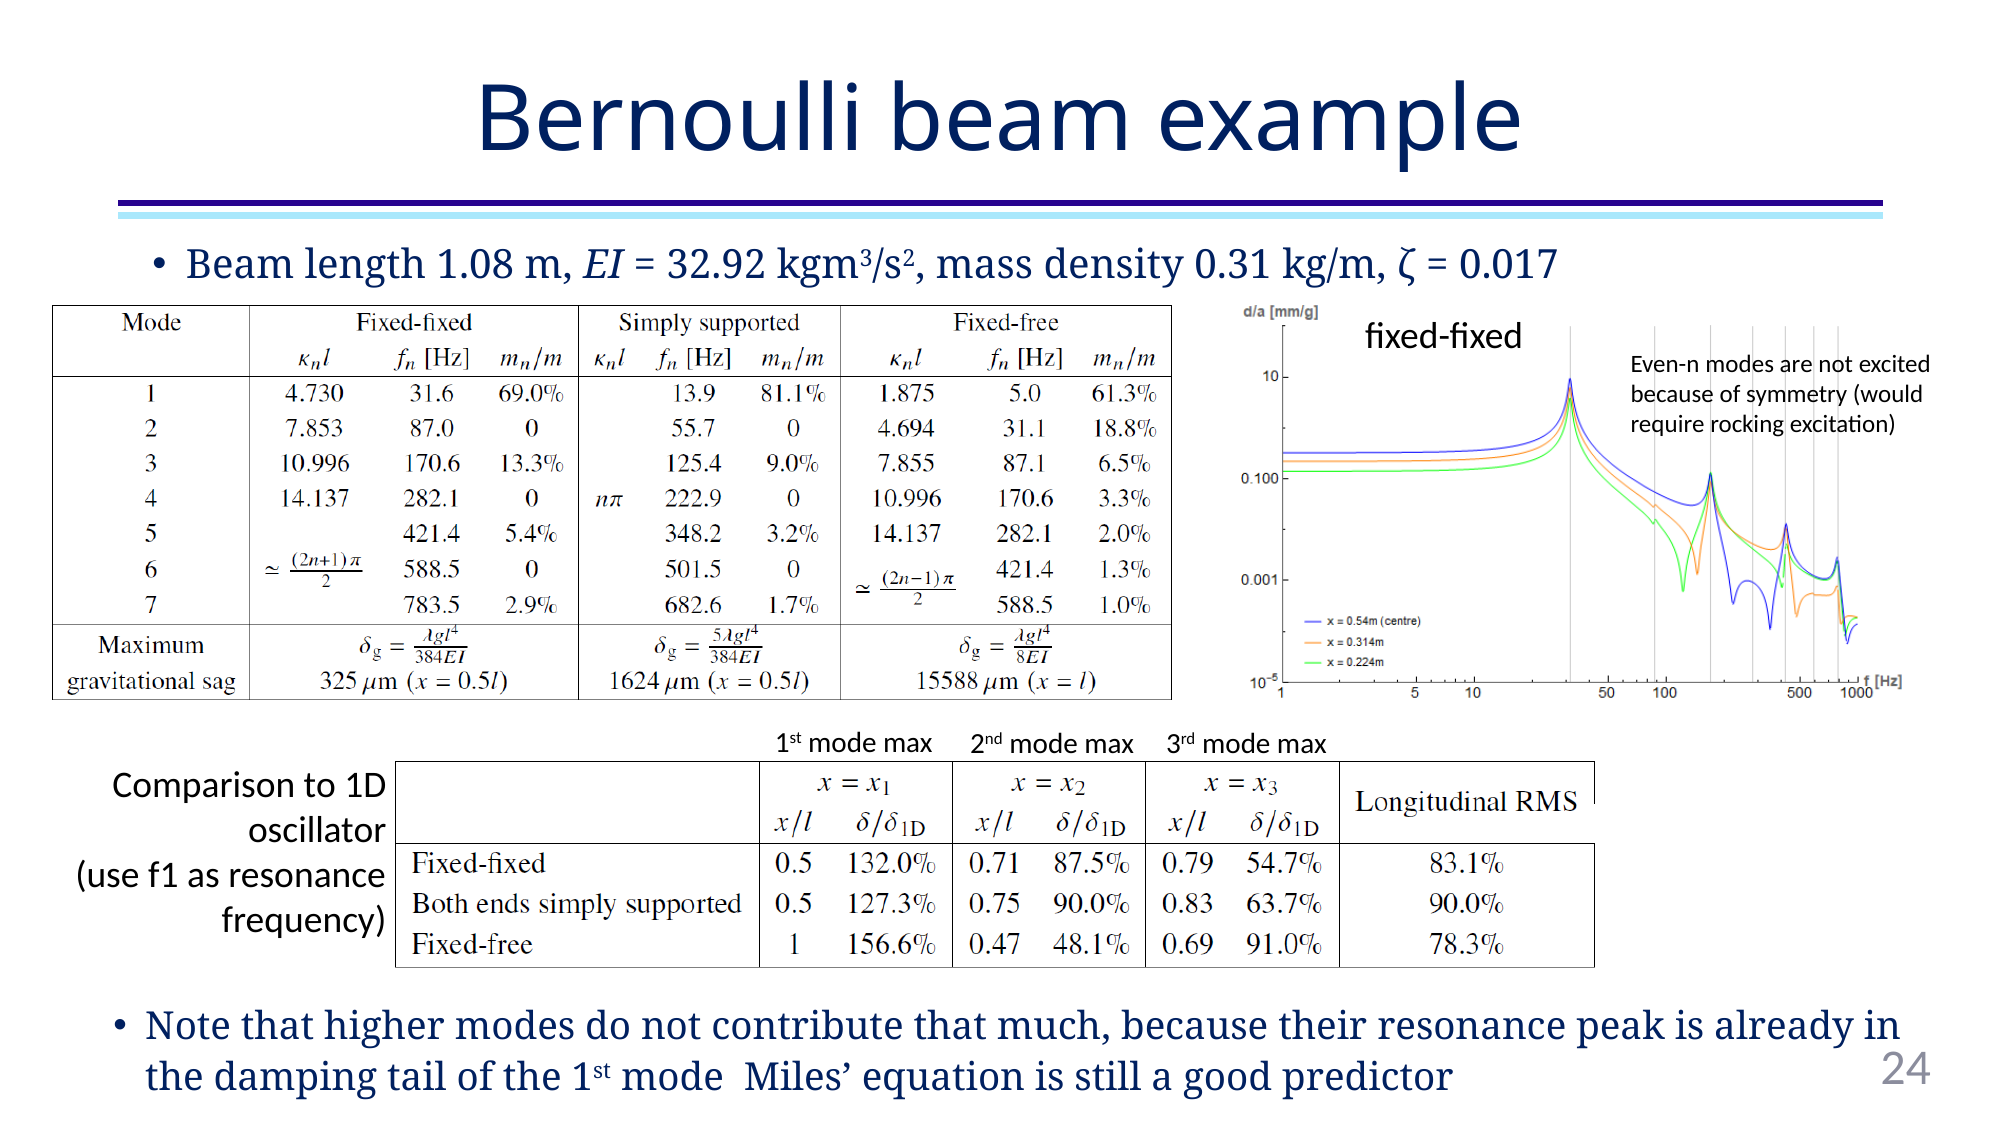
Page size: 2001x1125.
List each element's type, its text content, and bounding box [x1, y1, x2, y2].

text_box 1st mode max [759, 715, 948, 758]
text_box 3rd mode max [1151, 716, 1342, 758]
picture [1241, 303, 1905, 703]
text_box Comparison to 1D oscillator (use f1 as resonance frequency) [48, 752, 402, 948]
title Bernoulli beam example [137, 59, 1863, 182]
text_box Even-n modes are not excited because of symmetry (would require rocking excitation) [1905, 339, 1973, 445]
picture [48, 303, 1174, 703]
slide_number 24 [1857, 1034, 1946, 1095]
list Beam length 1.08 m, EI = 32.92 kgm3/s2, mass density 0.31 kg/m, ζ = 0.017 [137, 236, 1893, 296]
picture [391, 758, 1599, 968]
text_box 2nd mode max [955, 717, 1150, 758]
